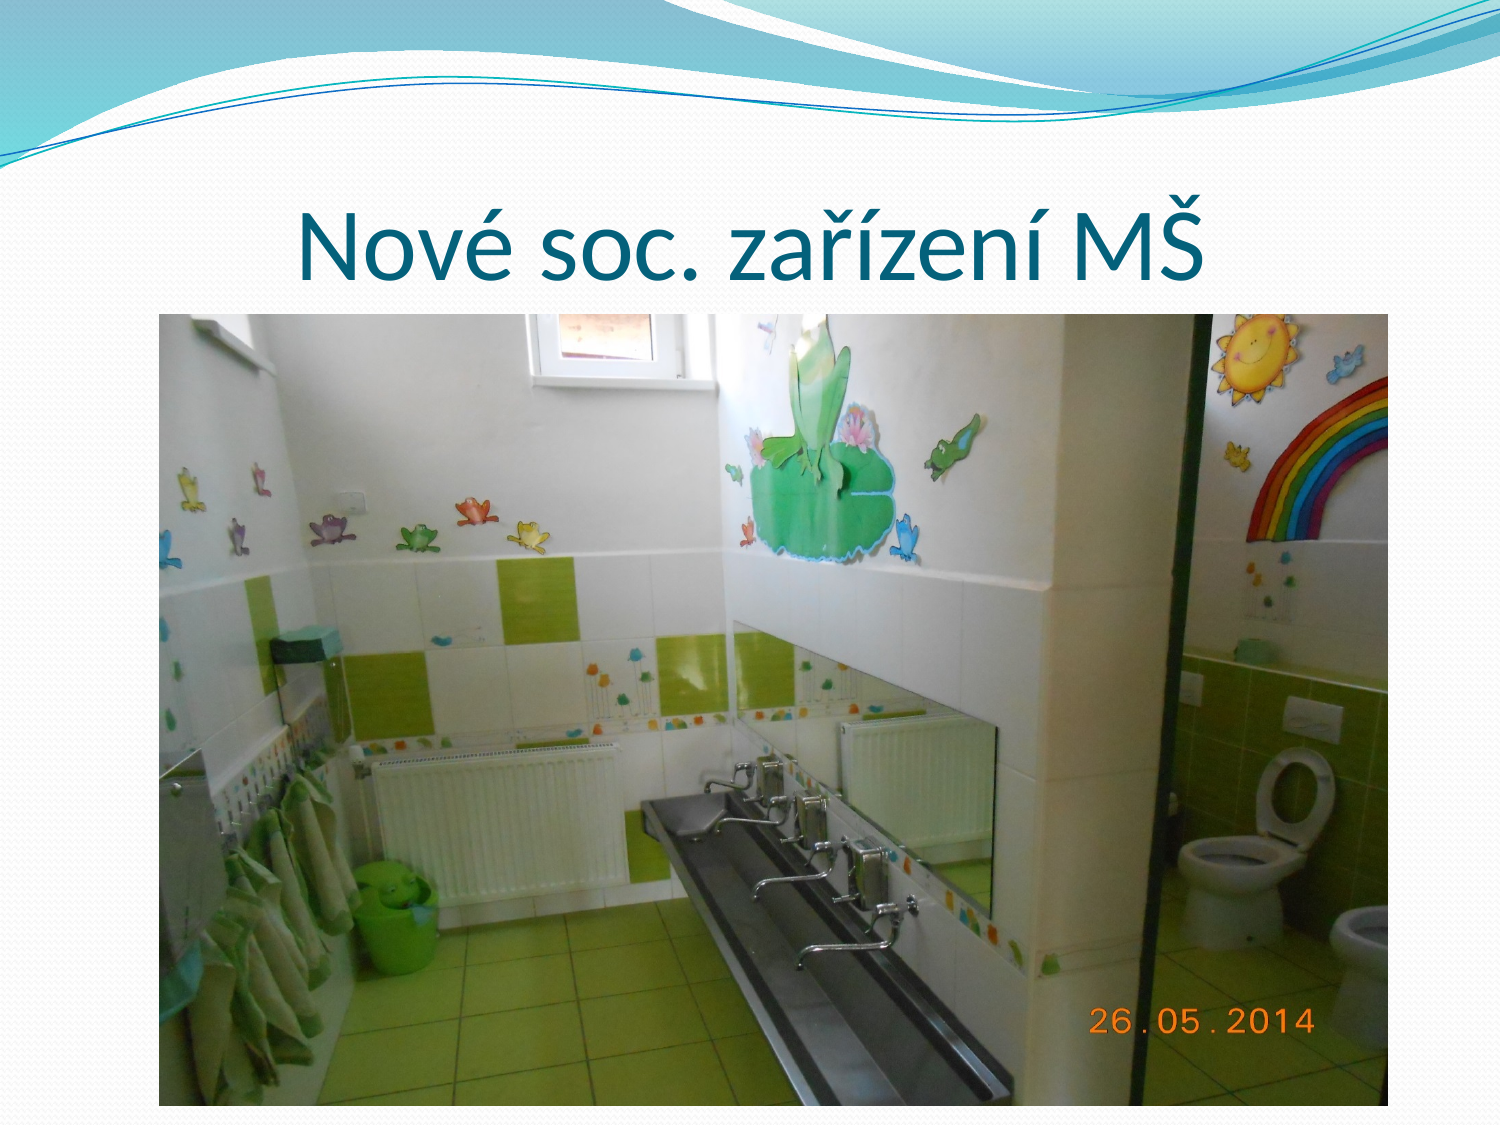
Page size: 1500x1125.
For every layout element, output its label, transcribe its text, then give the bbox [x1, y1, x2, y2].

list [159, 314, 1389, 1107]
title Nové soc. zařízení MŠ [76, 113, 1427, 302]
